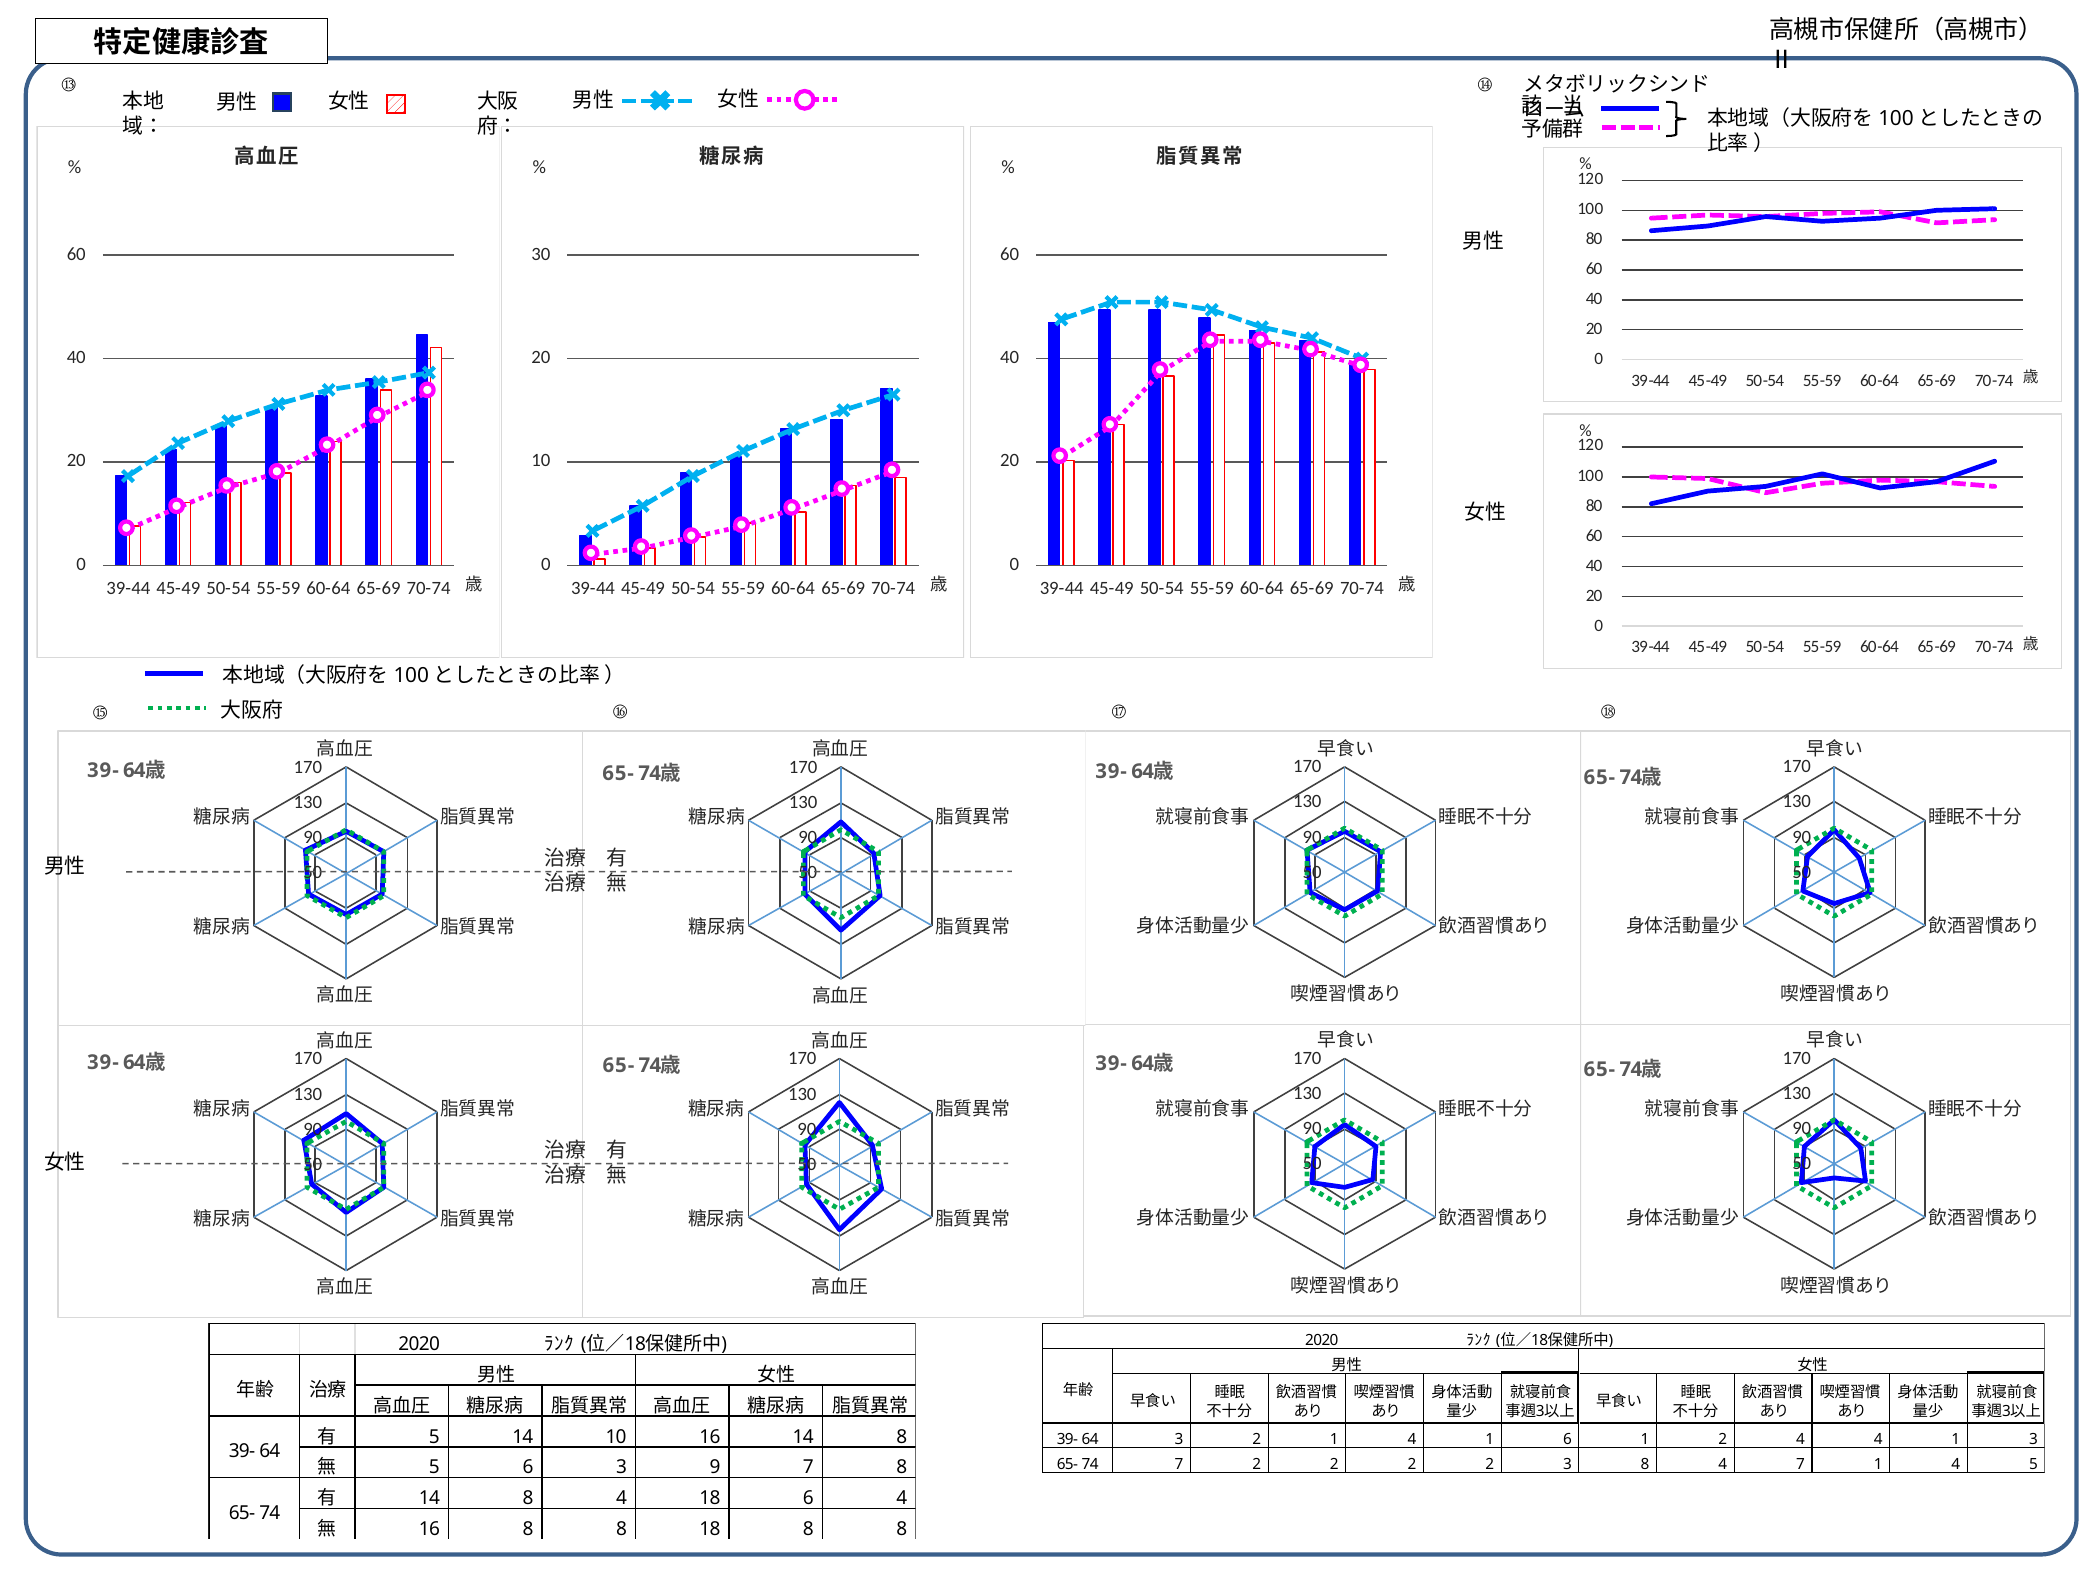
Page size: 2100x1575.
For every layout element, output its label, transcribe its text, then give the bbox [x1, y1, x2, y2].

text_box [648, 88, 672, 100]
text_box [648, 102, 672, 112]
text_box ⑭ [1462, 63, 1508, 104]
text_box メタボリックシンドローム [1508, 63, 1755, 128]
text_box 女性 [313, 80, 393, 120]
text_box 女性 [29, 1140, 56, 1181]
text_box ⑰ [1096, 689, 1150, 729]
text_box 本地域： [108, 80, 212, 124]
picture [1541, 145, 2063, 403]
picture [208, 1322, 917, 1541]
text_box 男性 [29, 845, 56, 886]
text_box [794, 100, 815, 110]
text_box [393, 94, 406, 114]
text_box 女性 [703, 78, 783, 118]
text_box 予備群 [1502, 108, 1603, 149]
text_box 女性 [1450, 491, 1530, 532]
picture [1541, 412, 2063, 669]
text_box 本地域（大阪府を100としたときの比率 ） [207, 658, 656, 694]
text_box ⑯ [597, 689, 651, 729]
picture [35, 124, 964, 658]
text_box [794, 89, 815, 99]
text_box [274, 92, 292, 112]
text_box [1666, 128, 1677, 137]
text_box [25, 58, 2077, 1555]
text_box 大阪府 [206, 688, 324, 729]
text_box 大阪府： [462, 79, 567, 124]
text_box ⑱ [1585, 690, 1639, 729]
picture [1041, 1322, 2046, 1474]
text_box 高槻市保健所（高槻市） Ⅱ [1754, 6, 2100, 82]
text_box ⑮ [77, 690, 131, 729]
text_box 特定健康診査 [35, 18, 328, 64]
text_box ⑬ [46, 63, 100, 104]
text_box 男性 [558, 79, 631, 120]
text_box 男性 [1447, 219, 1520, 260]
text_box 男性 [201, 81, 274, 122]
picture [56, 729, 2071, 1318]
text_box 本地域（大阪府を100としたときの比率 ） [1692, 97, 2077, 162]
picture [968, 124, 1433, 658]
